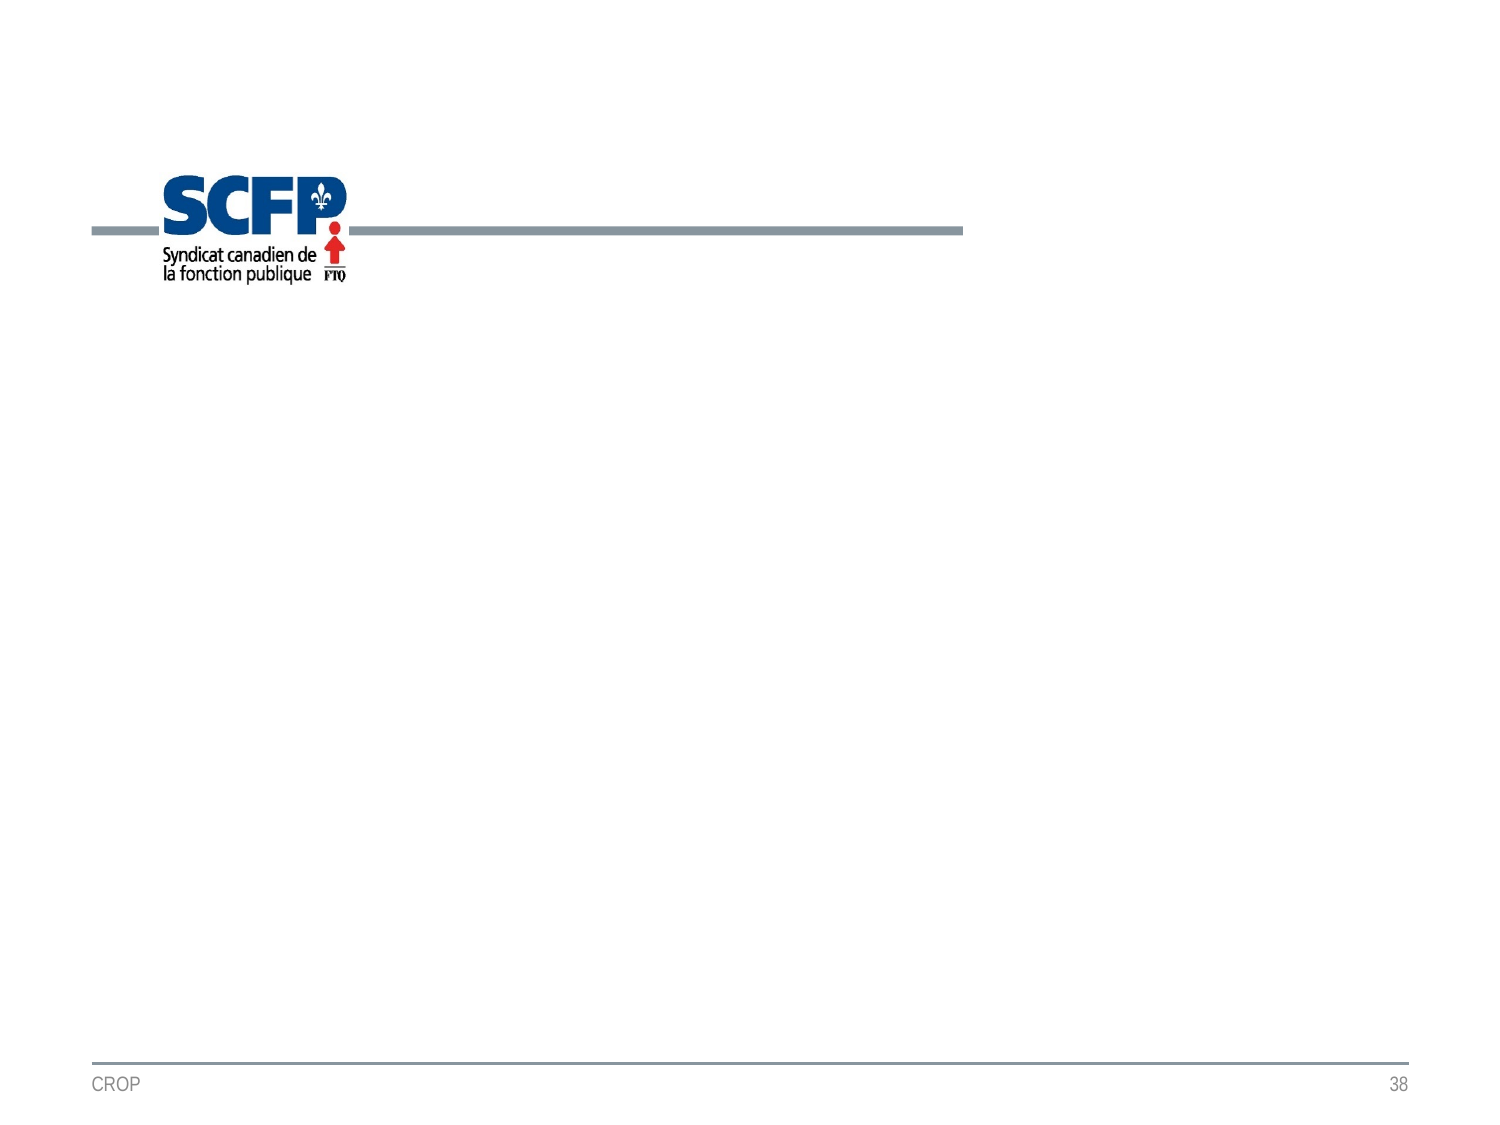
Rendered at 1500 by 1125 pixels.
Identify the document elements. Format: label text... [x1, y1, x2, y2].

footer CROP [91, 1063, 512, 1103]
picture [159, 172, 349, 286]
slide_number 38 [982, 1063, 1409, 1103]
